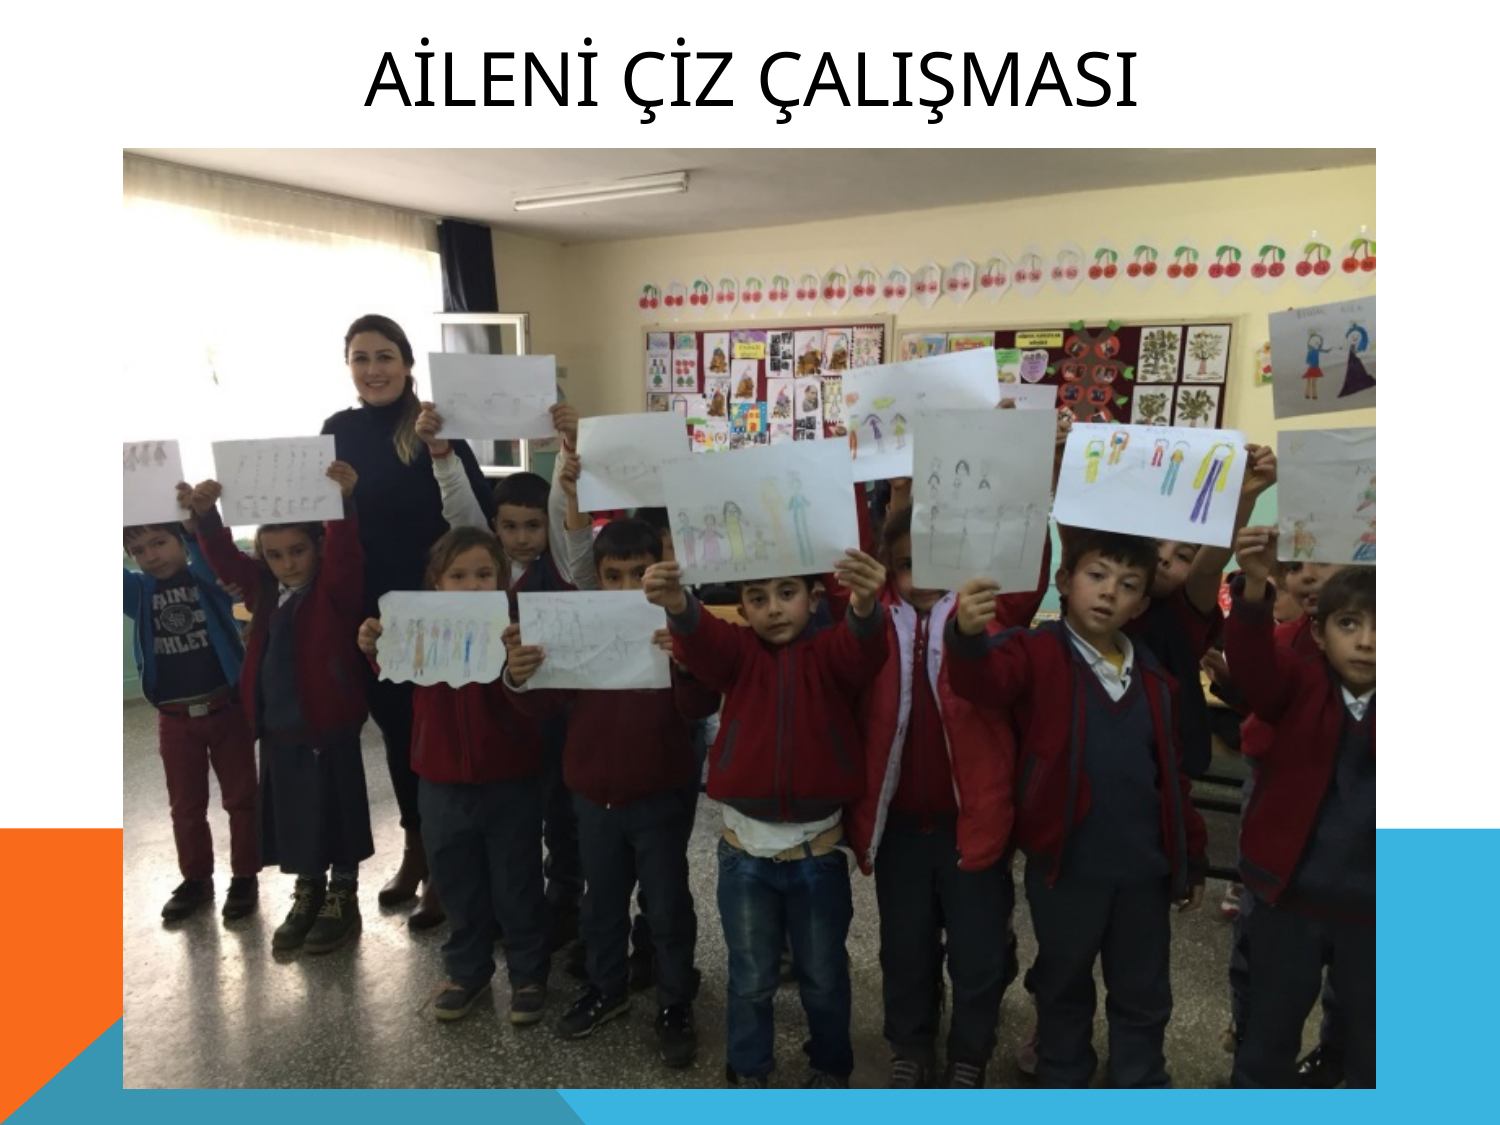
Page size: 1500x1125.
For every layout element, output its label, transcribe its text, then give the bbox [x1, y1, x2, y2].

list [123, 148, 1377, 1089]
title AİLENİ ÇİZ ÇALIŞMASI [135, 30, 1370, 121]
